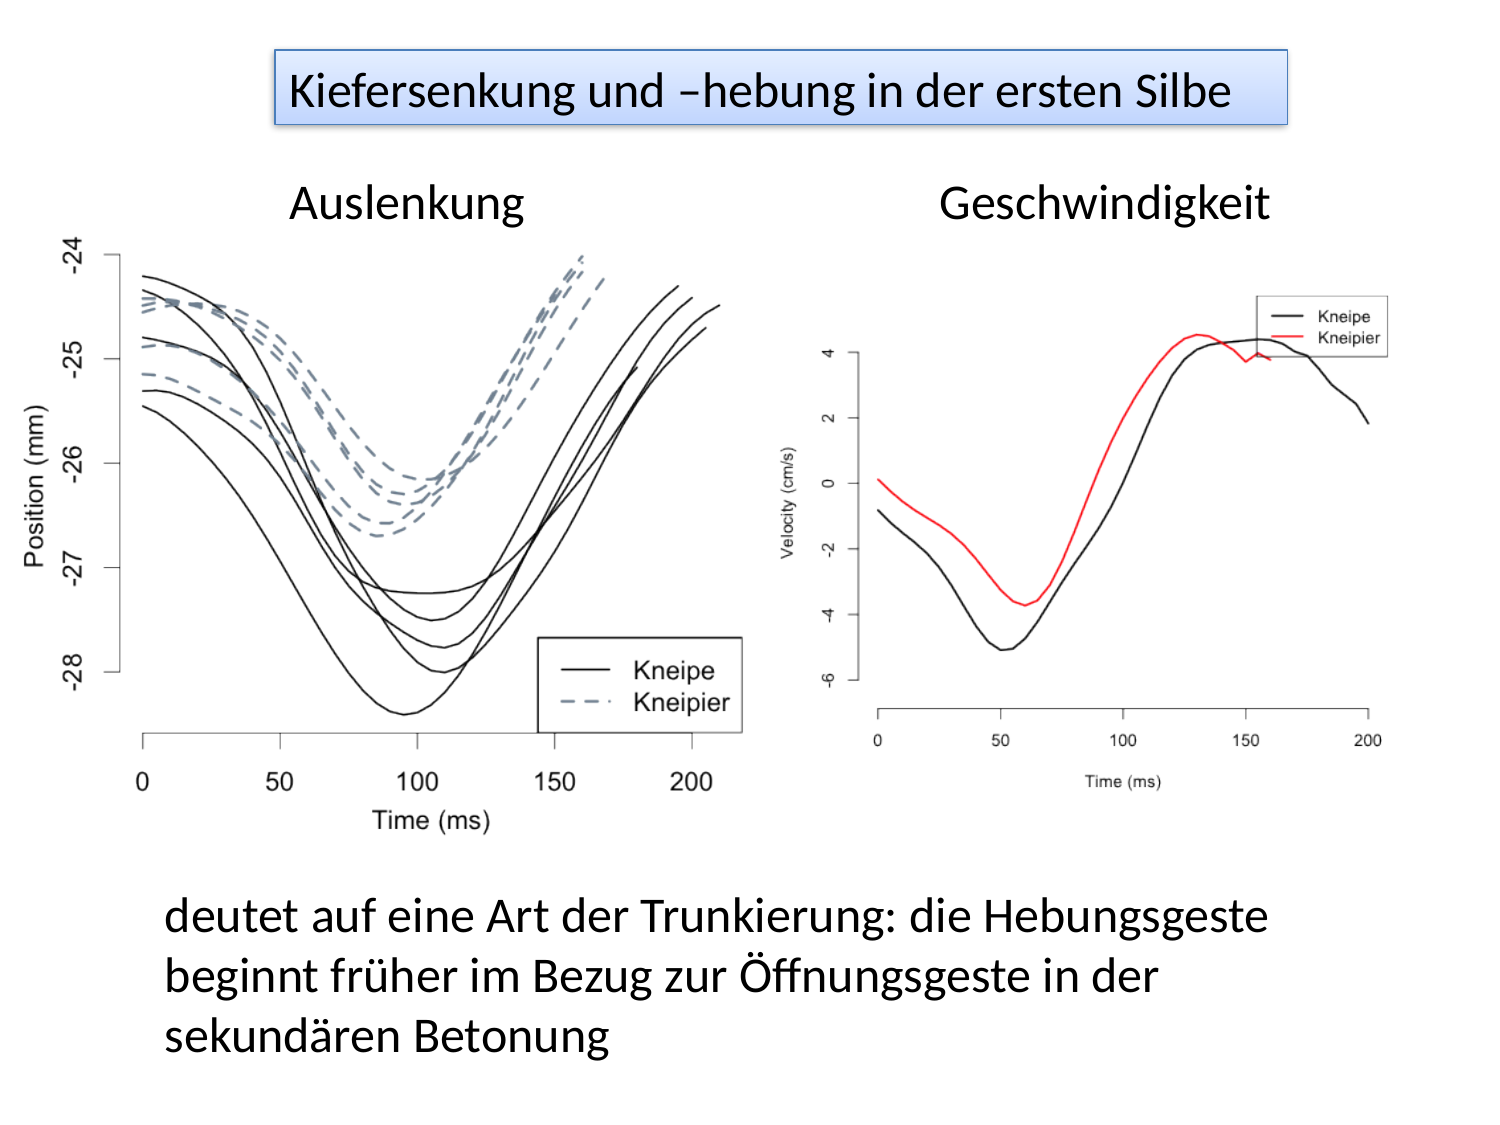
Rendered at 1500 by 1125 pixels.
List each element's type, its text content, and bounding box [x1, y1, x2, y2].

text_box deutet auf eine Art der Trunkierung: die Hebungsgeste beginnt früher im Bezug zur Öffnungsgeste in der sekundären Betonung [149, 874, 1338, 1070]
text_box Geschwindigkeit [924, 162, 1288, 210]
picture [0, 162, 1431, 876]
text_box Kiefersenkung und –hebung in der ersten Silbe [274, 49, 1288, 125]
